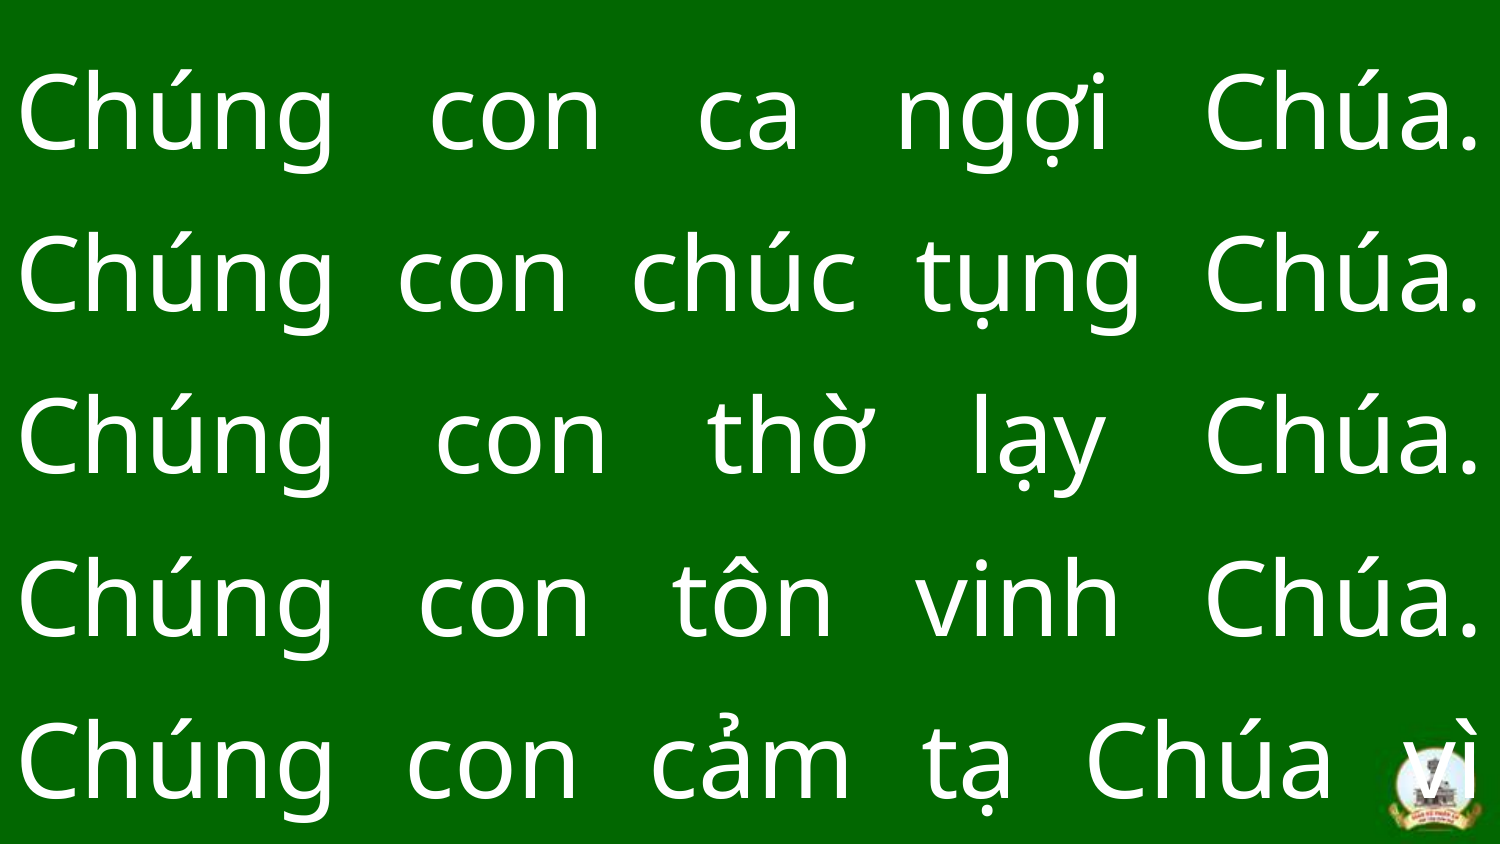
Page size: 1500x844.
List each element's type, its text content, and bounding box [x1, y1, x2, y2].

subtitle Chúng con ca ngợi Chúa. Chúng con chúc tụng Chúa. Chúng con thờ lạy Chúa. Chúng con tôn vinh Chúa. Chúng con cảm tạ Chúa vì vinh quang cao cả Chúa. [0, 0, 1500, 844]
